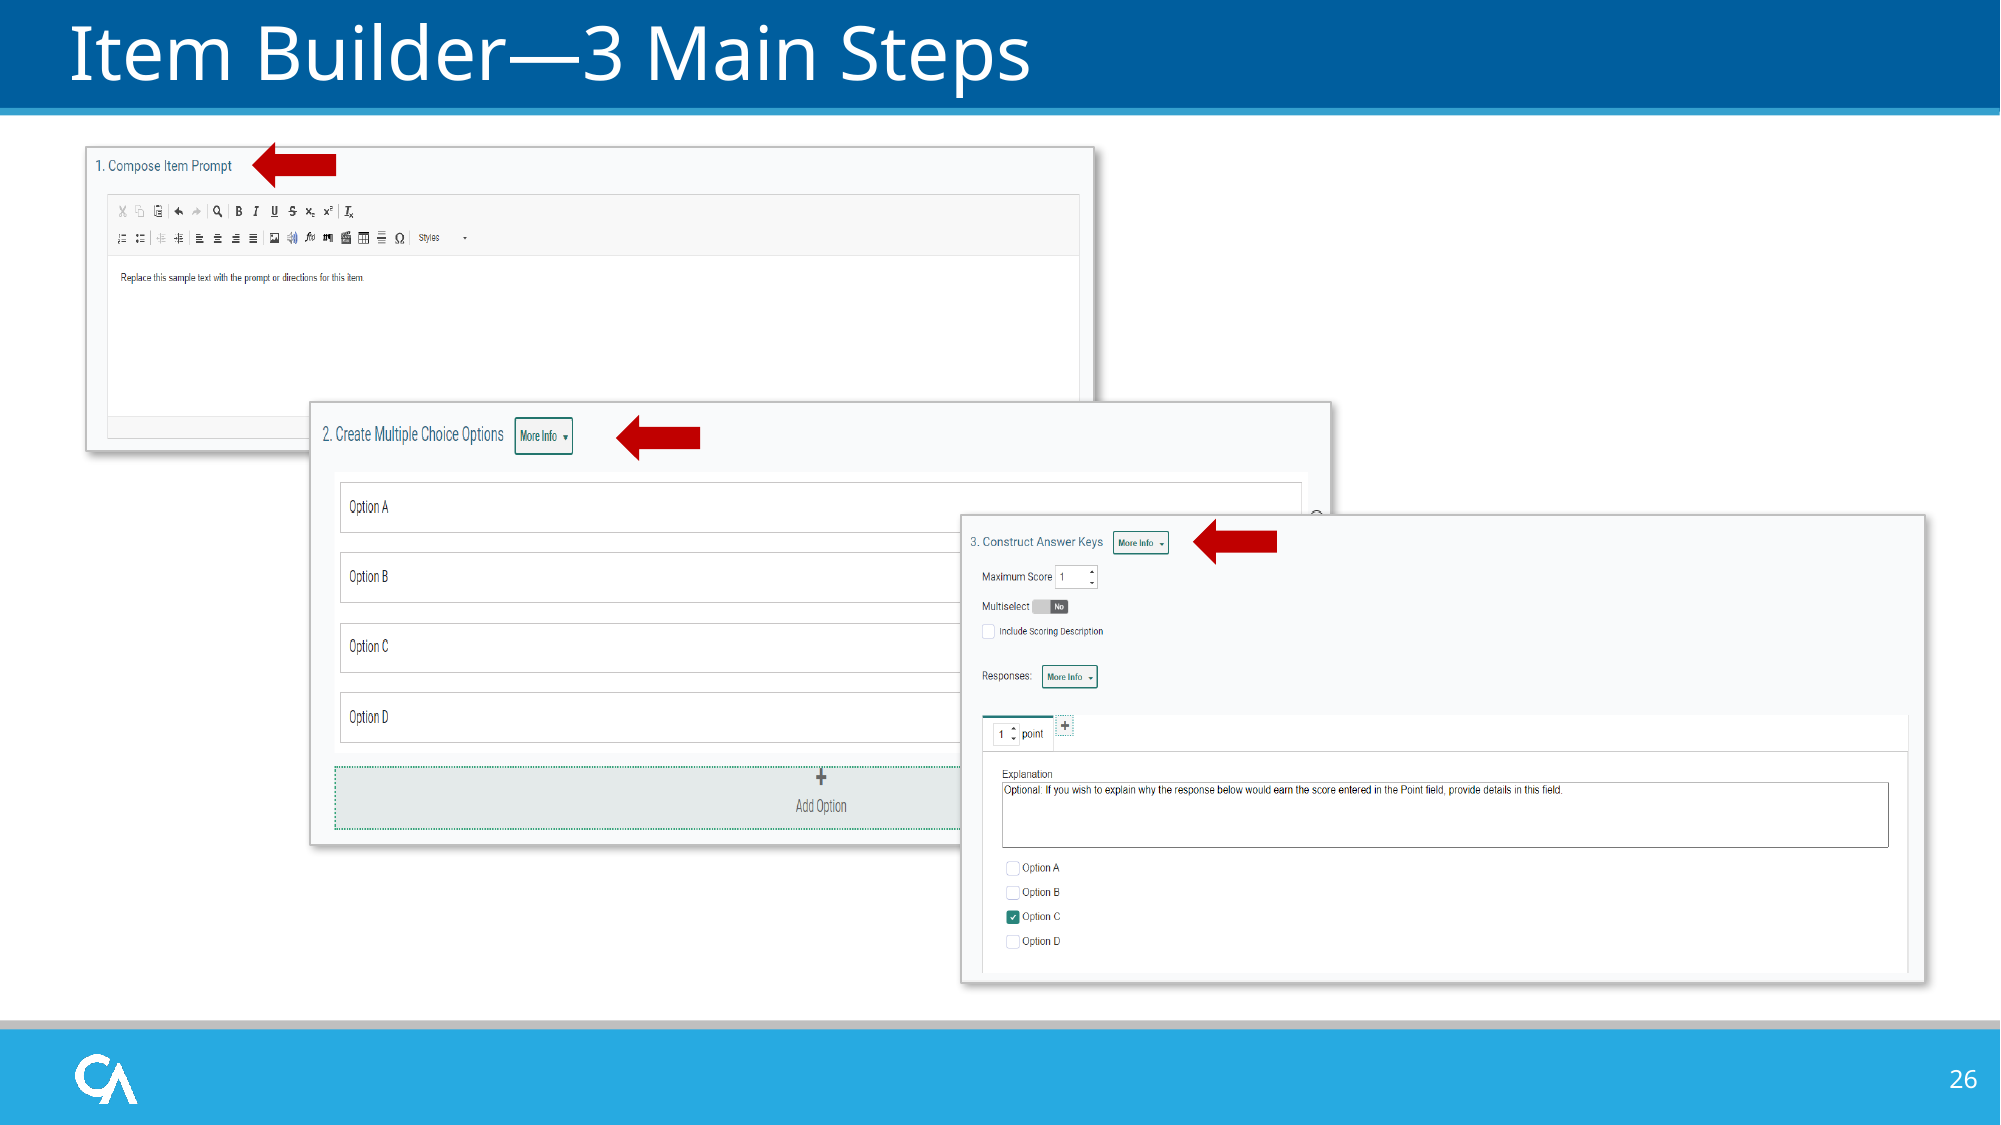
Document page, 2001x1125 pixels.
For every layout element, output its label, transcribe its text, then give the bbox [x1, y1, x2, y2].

title Item Builder—3 Main Steps [69, 10, 1935, 96]
slide_number 26 [1877, 1057, 1993, 1103]
picture [75, 1054, 138, 1104]
picture [86, 148, 1925, 982]
